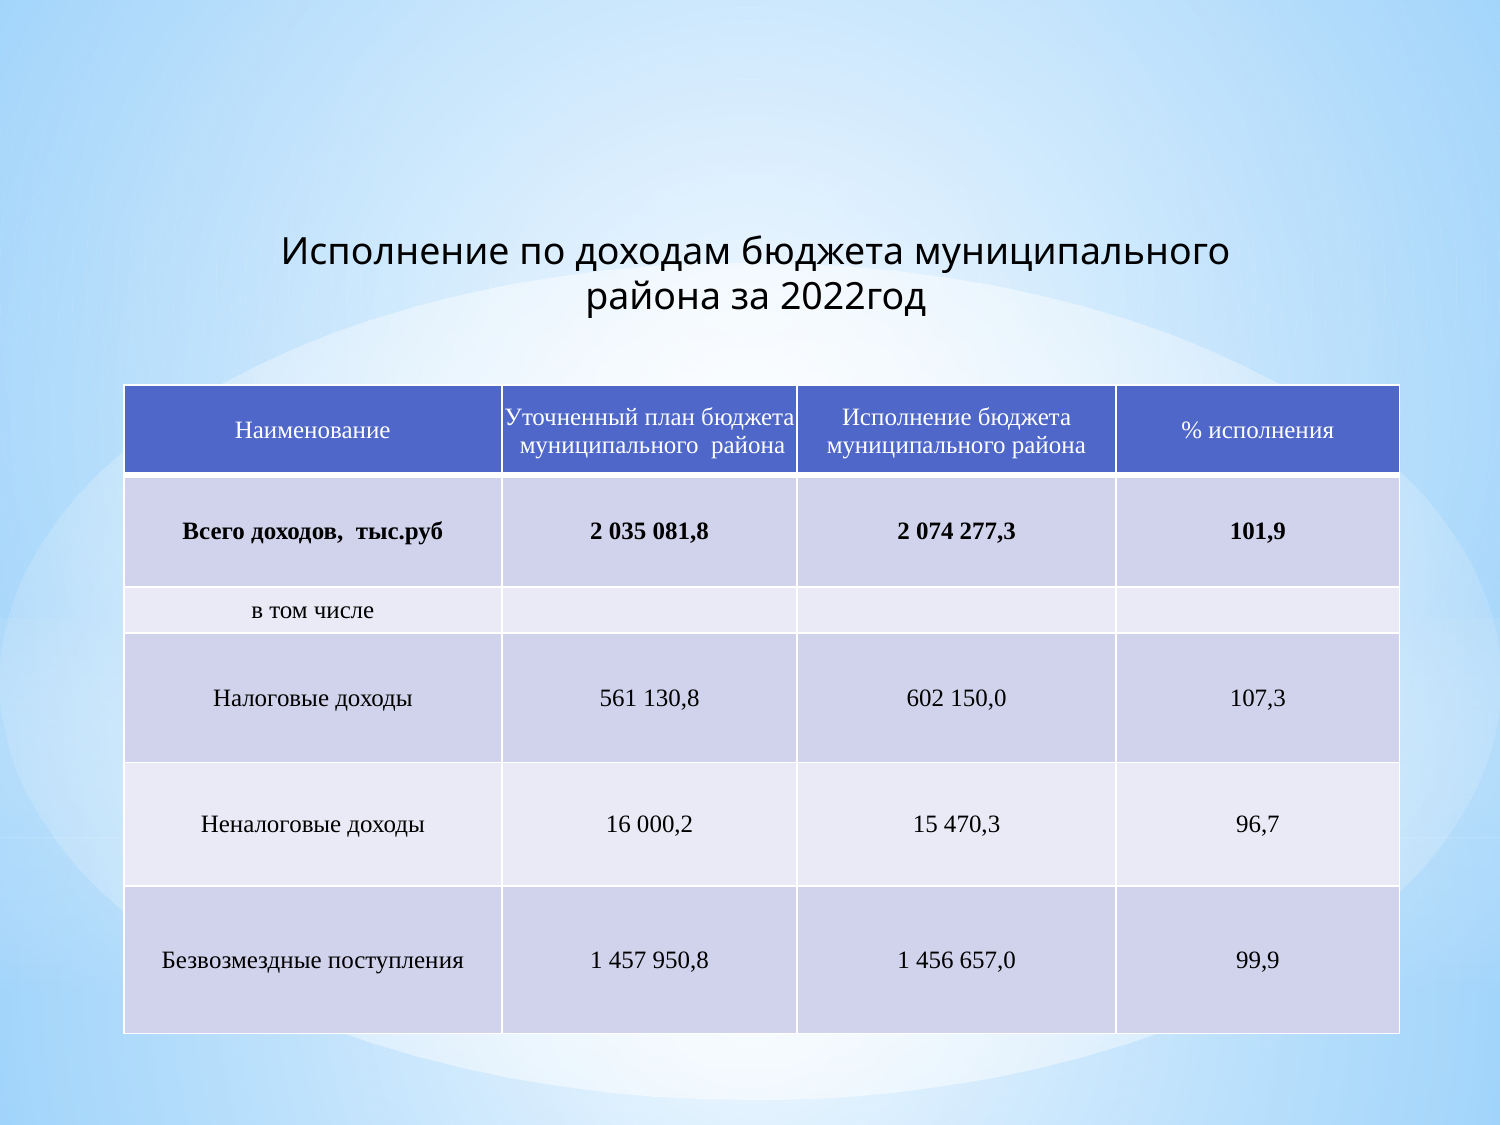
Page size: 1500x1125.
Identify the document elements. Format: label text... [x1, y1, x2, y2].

table_cell 99,9 [1117, 887, 1399, 1033]
table_cell в том числе [125, 588, 501, 632]
table_cell 96,7 [1117, 763, 1399, 885]
table_header Наименование [125, 386, 501, 472]
table_cell Неналоговые доходы [125, 763, 501, 885]
table_cell Безвозмездные поступления [125, 887, 501, 1033]
table_cell 2 035 081,8 [503, 478, 796, 586]
table_header Уточненный план бюджета муниципального района [503, 386, 796, 472]
table_cell 561 130,8 [503, 634, 796, 762]
table_cell 1 457 950,8 [503, 887, 796, 1033]
table_cell 2 074 277,3 [798, 478, 1115, 586]
table_cell 1 456 657,0 [798, 887, 1115, 1033]
table_header Исполнение бюджета муниципального района [798, 386, 1115, 472]
table_cell [1117, 588, 1399, 632]
table_cell 107,3 [1117, 634, 1399, 762]
table_cell 101,9 [1117, 478, 1399, 586]
table_cell 16 000,2 [503, 763, 796, 885]
table_cell 602 150,0 [798, 634, 1115, 762]
table_cell Всего доходов, тыс.руб [125, 478, 501, 586]
table_cell [798, 588, 1115, 632]
table_cell [503, 588, 796, 632]
table_header % исполнения [1117, 386, 1399, 472]
text_box Исполнение по доходам бюджета муниципального района за 2022год [194, 219, 1317, 325]
table_cell Налоговые доходы [125, 634, 501, 762]
table_cell 15 470,3 [798, 763, 1115, 885]
